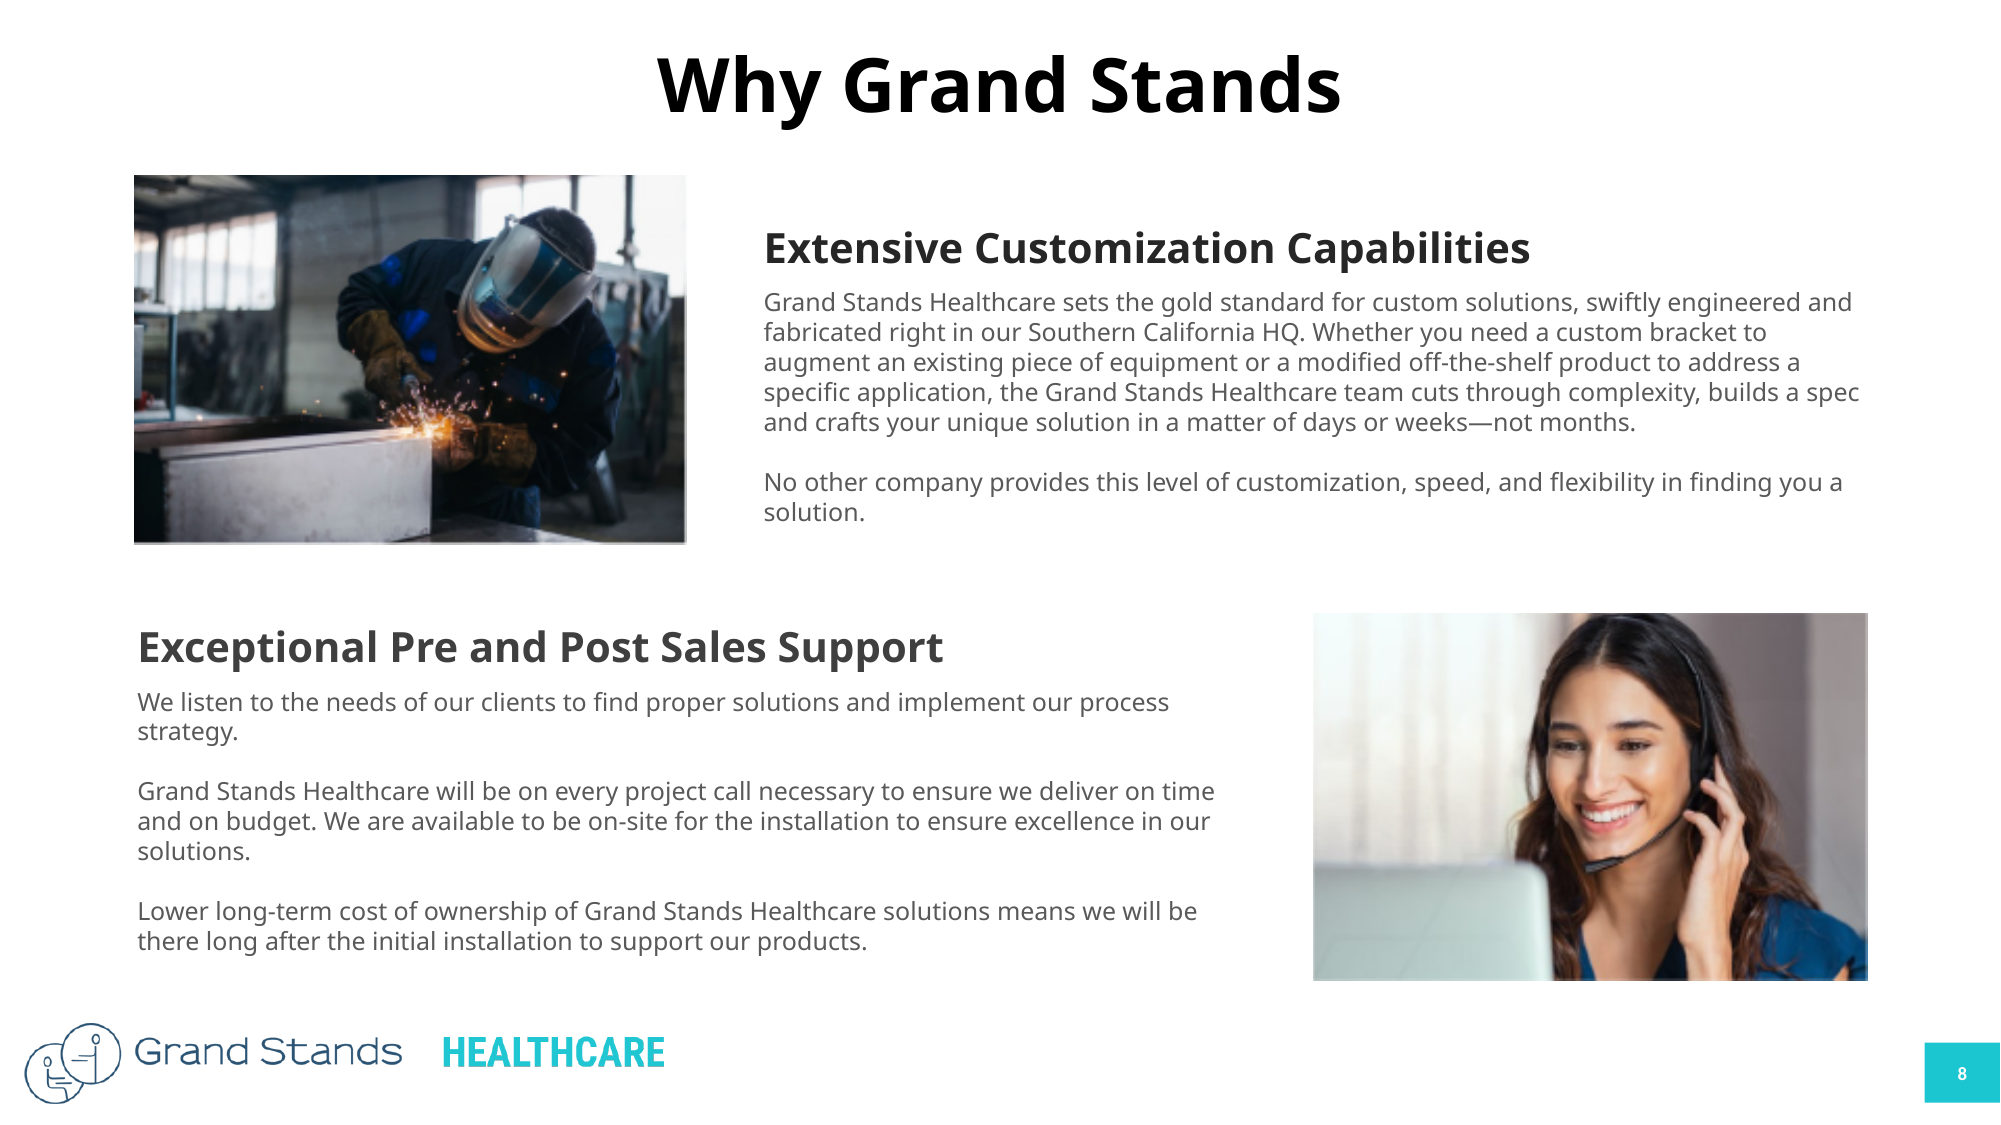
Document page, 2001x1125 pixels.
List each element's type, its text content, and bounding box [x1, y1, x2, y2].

slide_number 8 [1924, 1042, 2000, 1103]
text_box Why Grand Stands [0, 39, 2000, 136]
picture [134, 175, 688, 545]
picture [24, 1022, 665, 1104]
text_box Exceptional Pre and Post Sales Support We listen to the needs of our clients to find proper solutions and implement our process strategy. Grand Stands Healthcare will be on every project call necessary to ensure we deliver on time and on budget. We are available to be on-site for the installation to ensure excellence in our solutions. Lower long-term cost of ownership of Grand Stands Healthcare solutions means we will be there long after the initial installation to support our products. [122, 613, 1252, 963]
picture [1312, 613, 1868, 981]
text_box Extensive Customization Capabilities Grand Stands Healthcare sets the gold standard for custom solutions, swiftly engineered and fabricated right in our Southern California HQ. Whether you need a custom bracket to augment an existing piece of equipment or a modified off-the-shelf product to address a specific application, the Grand Stands Healthcare team cuts through complexity, builds a spec and crafts your unique solution in a matter of days or weeks—not months. No other company provides this level of customization, speed, and flexibility in finding you a solution. [748, 214, 1878, 664]
